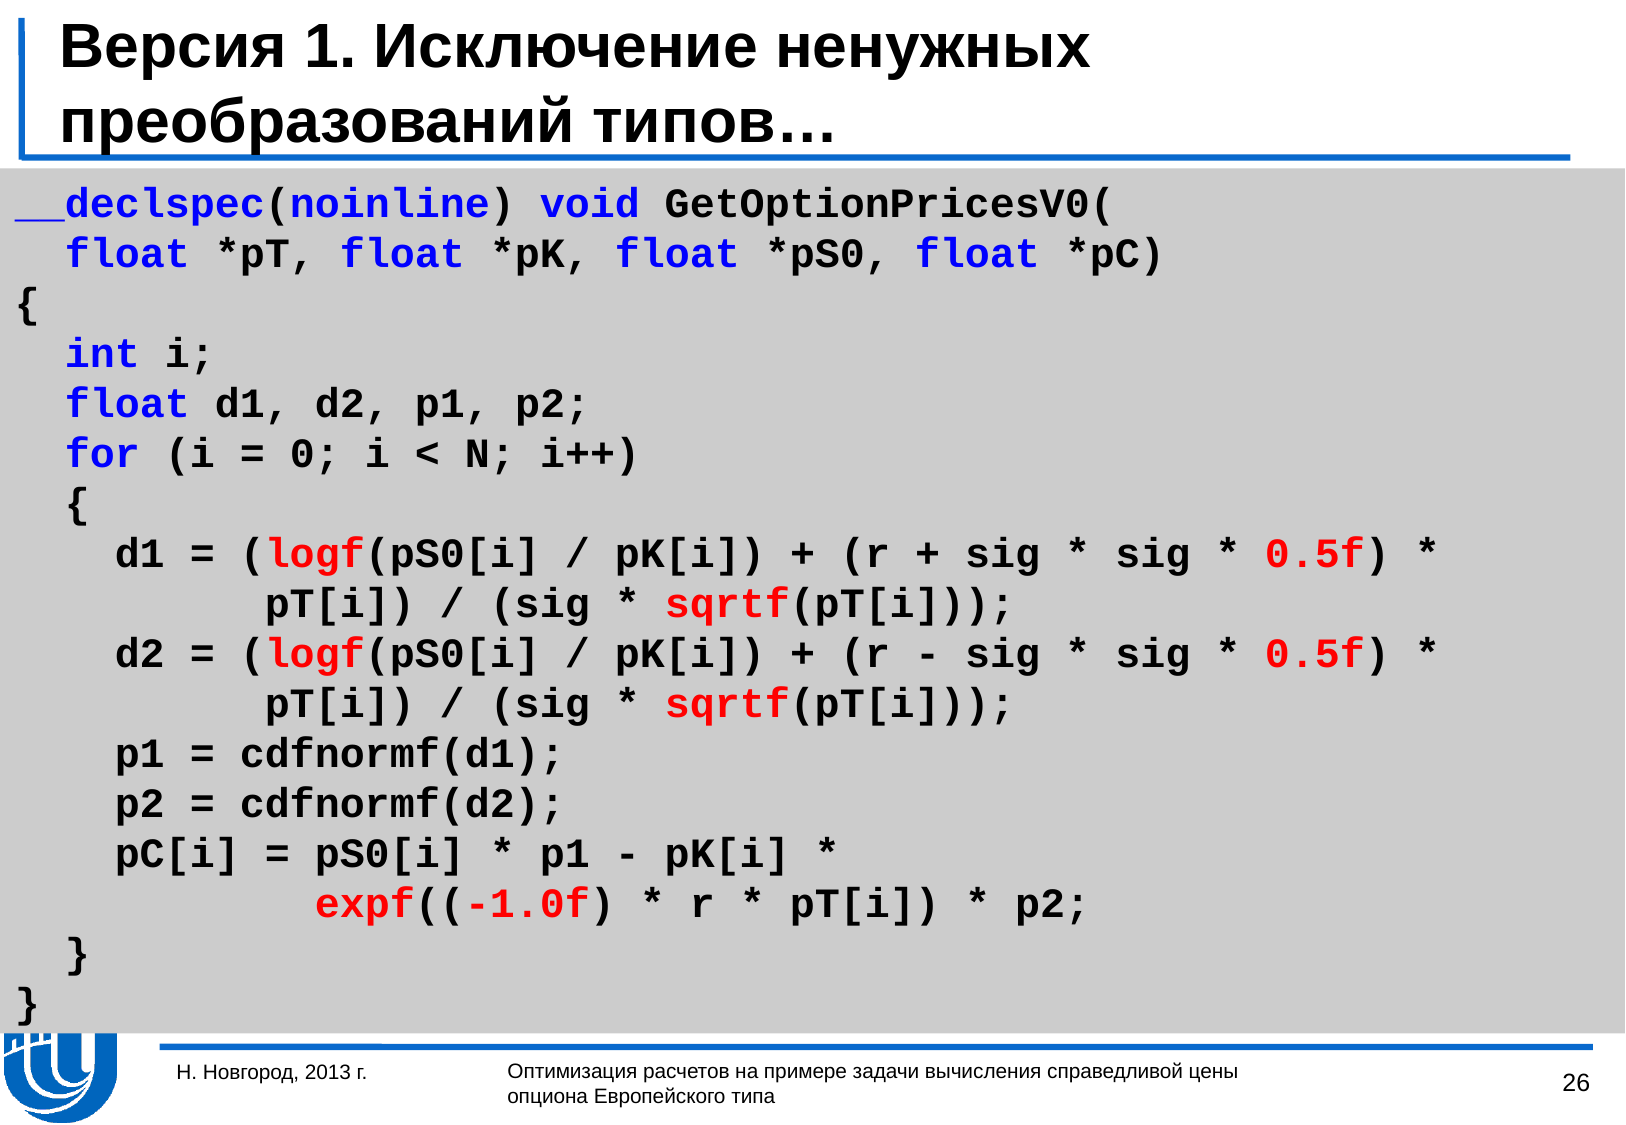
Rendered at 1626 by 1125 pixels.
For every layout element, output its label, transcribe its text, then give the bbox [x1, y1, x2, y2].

text_box __declspec(noinline) void GetOptionPricesV0( float *pT, float *pK, float *pS0, float *pC) { int i; float d1, d2, p1, p2; for (i = 0; i < N; i++) { d1 = (logf(pS0[i] / pK[i]) + (r + sig * sig * 0.5f) * pT[i]) / (sig * sqrtf(pT[i])); d2 = (logf(pS0[i] / pK[i]) + (r - sig * sig * 0.5f) * pT[i]) / (sig * sqrtf(pT[i])); p1 = cdfnormf(d1); p2 = cdfnormf(d2); pC[i] = pS0[i] * p1 - pK[i] * expf((-1.0f) * r * pT[i]) * p2; } } [0, 168, 1625, 1034]
picture [4, 1034, 117, 1123]
title Версия 1. Исключение ненужных преобразований типов… [44, 34, 1593, 127]
